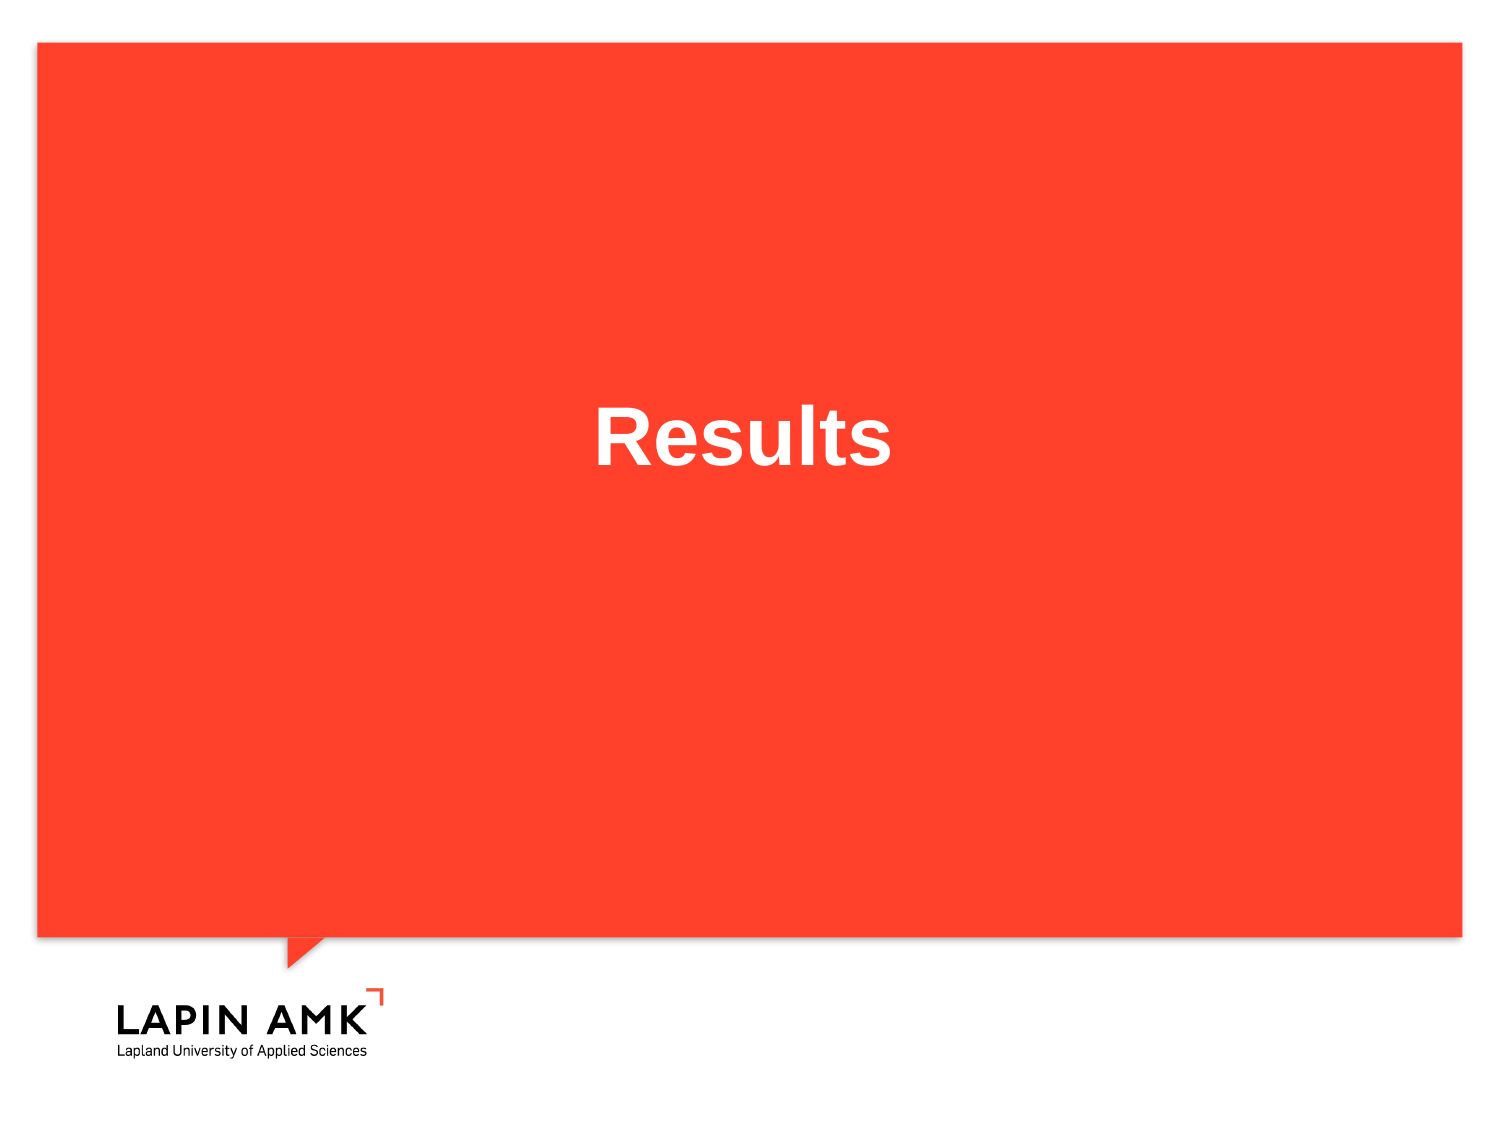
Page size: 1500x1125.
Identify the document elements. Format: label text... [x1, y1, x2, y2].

picture [75, 962, 413, 1091]
title Results [99, 375, 1388, 638]
